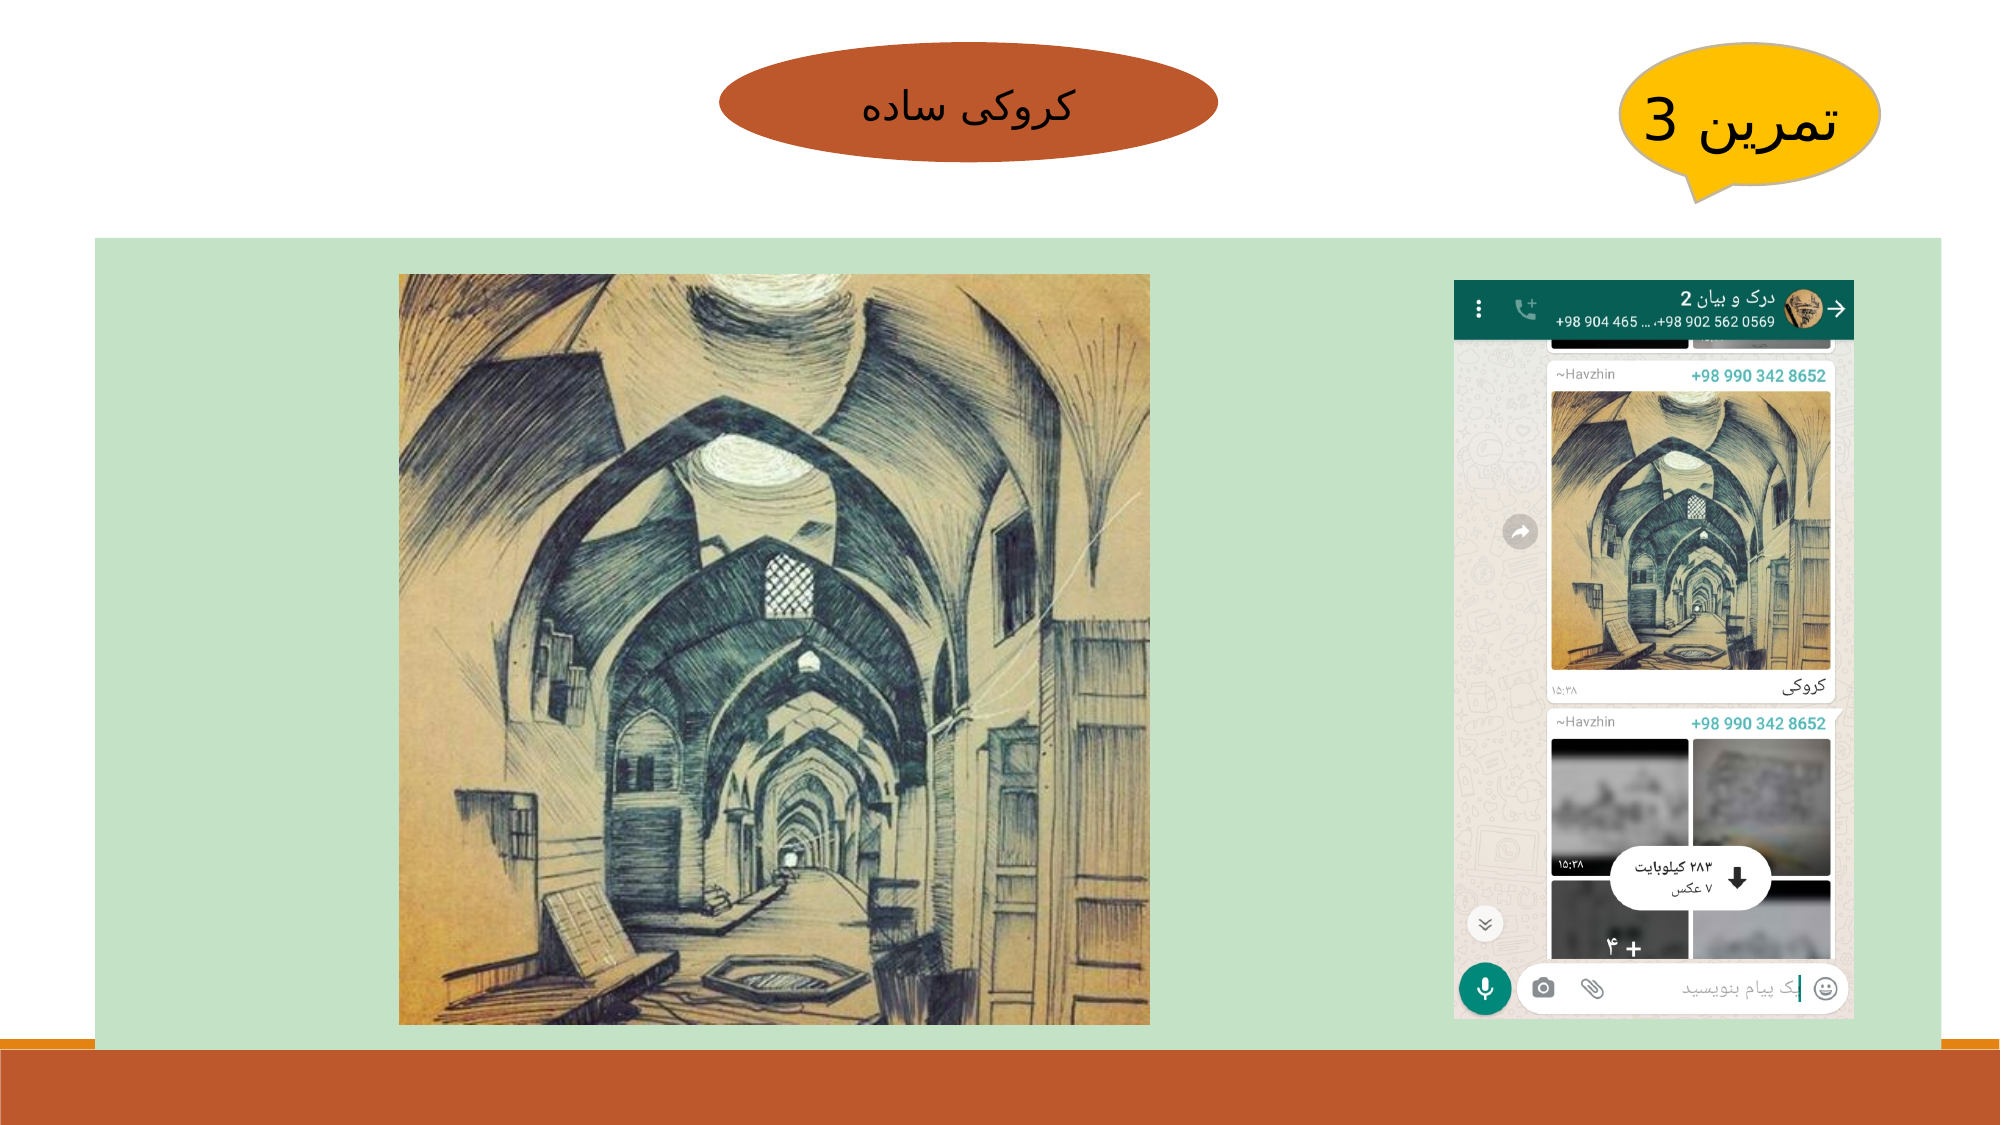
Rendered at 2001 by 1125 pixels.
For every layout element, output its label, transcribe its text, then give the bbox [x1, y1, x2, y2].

picture [399, 274, 1151, 1026]
text_box کروکی ساده [842, 43, 1095, 137]
text_box [95, 237, 1942, 1050]
text_box [719, 50, 1219, 163]
text_box تمرین 3 [1614, 67, 1868, 161]
text_box [1868, 82, 1882, 146]
text_box [1650, 161, 1850, 204]
text_box [1650, 42, 1850, 67]
picture [1453, 280, 1855, 1020]
